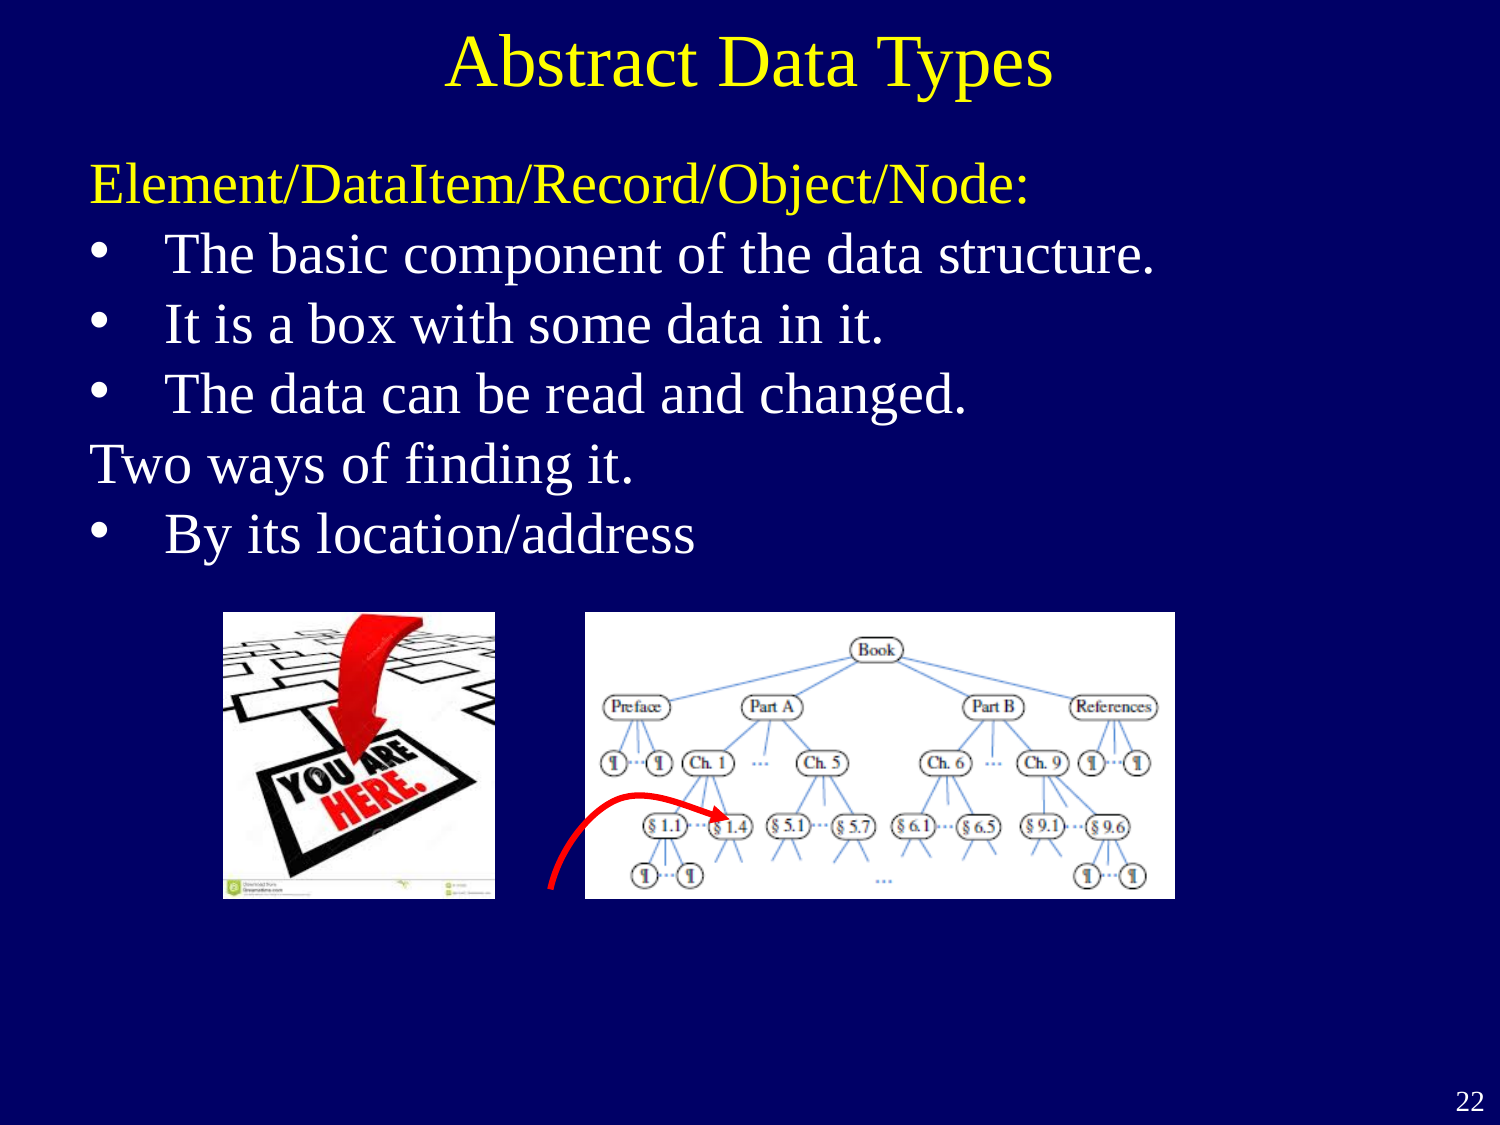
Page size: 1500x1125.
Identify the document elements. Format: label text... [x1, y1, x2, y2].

text_box Element/DataItem/Record/Object/Node: The basic component of the data structure. It is a box with some data in it. The data can be read and changed. Two ways of finding it. By its location/address [74, 137, 1500, 573]
title Abstract Data Types [112, 0, 1388, 137]
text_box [223, 612, 1176, 935]
